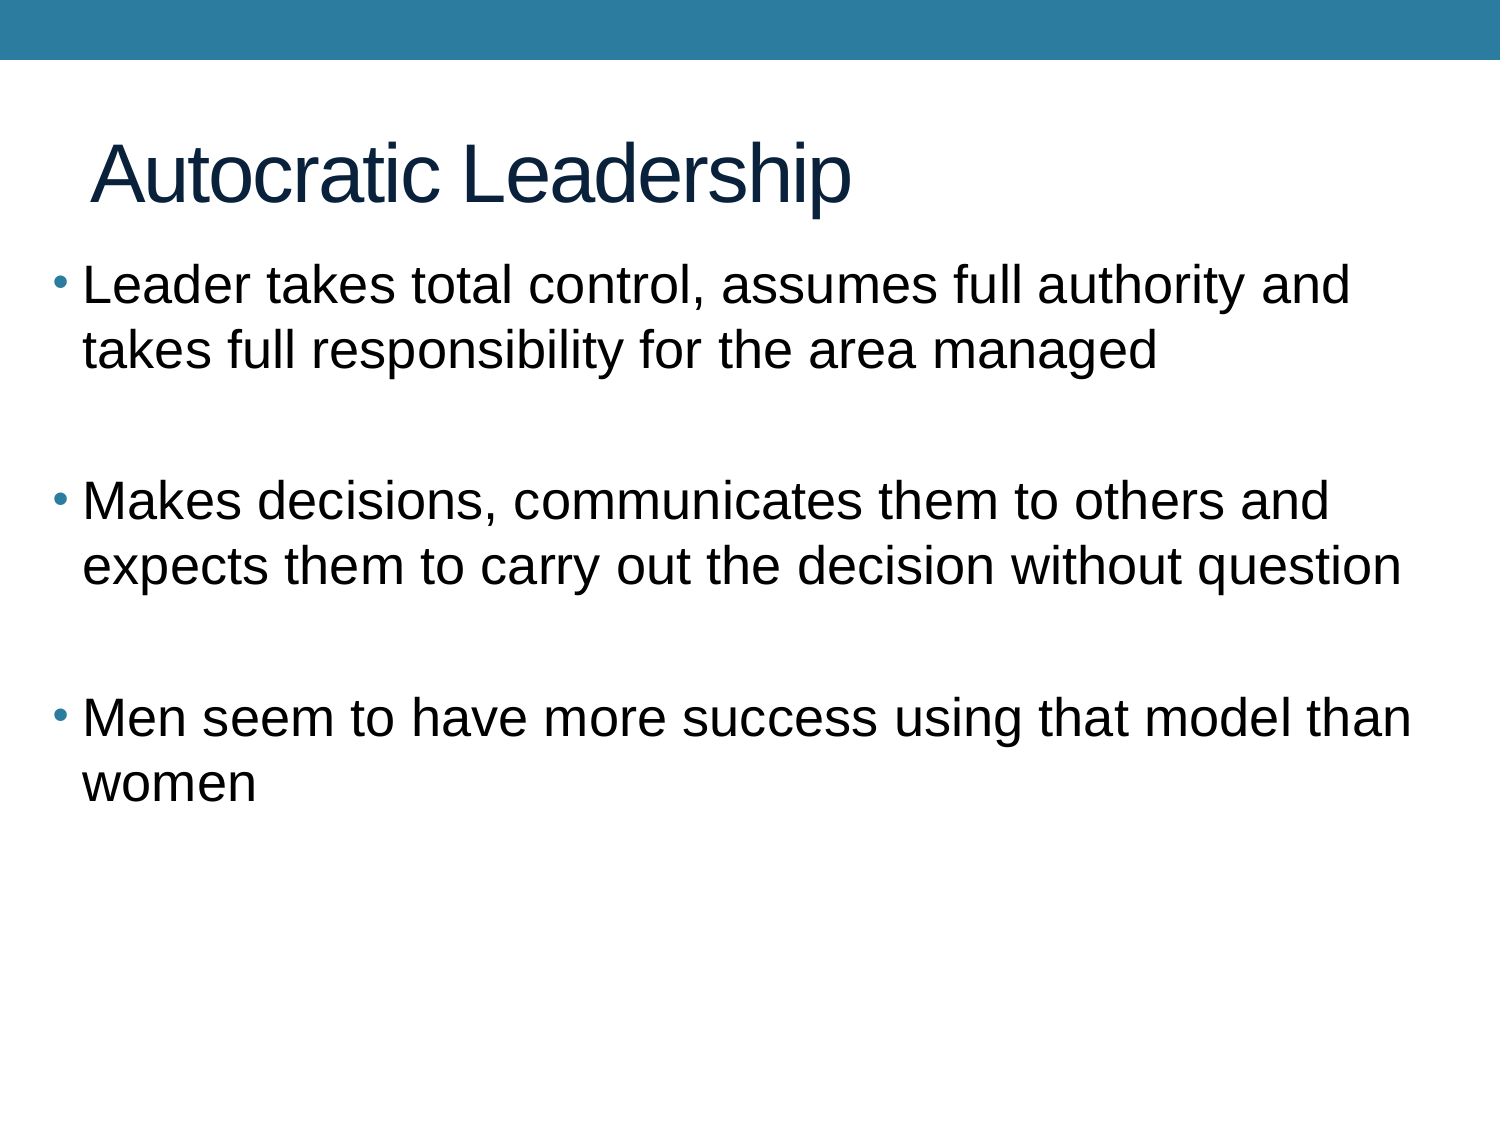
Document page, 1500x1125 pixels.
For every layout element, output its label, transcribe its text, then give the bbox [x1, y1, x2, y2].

list Leader takes total control, assumes full authority and takes full responsibility for the area managed Makes decisions, communicates them to others and expects them to carry out the decision without question Men seem to have more success using that model than women [37, 241, 1500, 1075]
title Autocratic Leadership [75, 87, 1425, 241]
